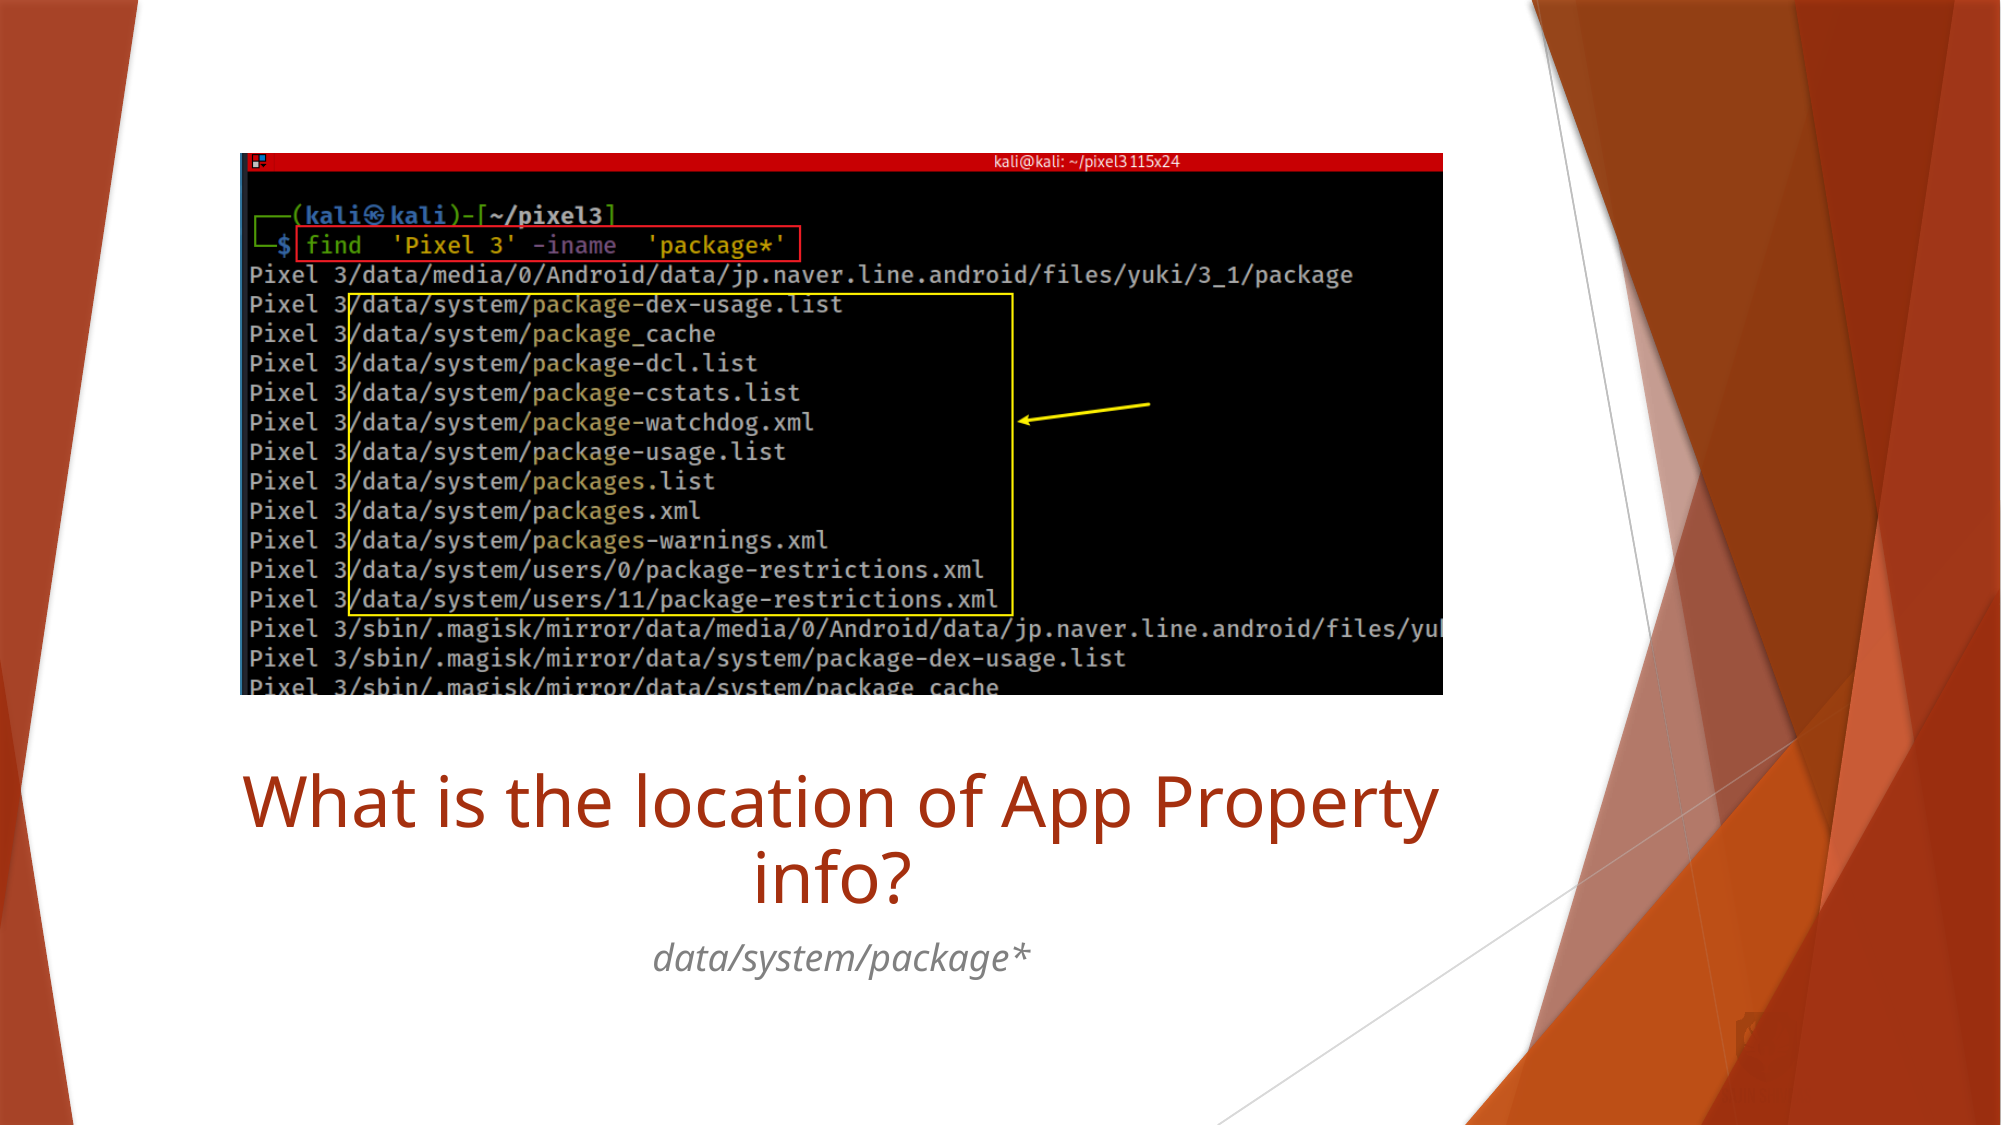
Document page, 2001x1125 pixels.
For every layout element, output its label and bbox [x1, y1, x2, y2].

picture [239, 152, 1444, 695]
text_box [0, 0, 2000, 1125]
